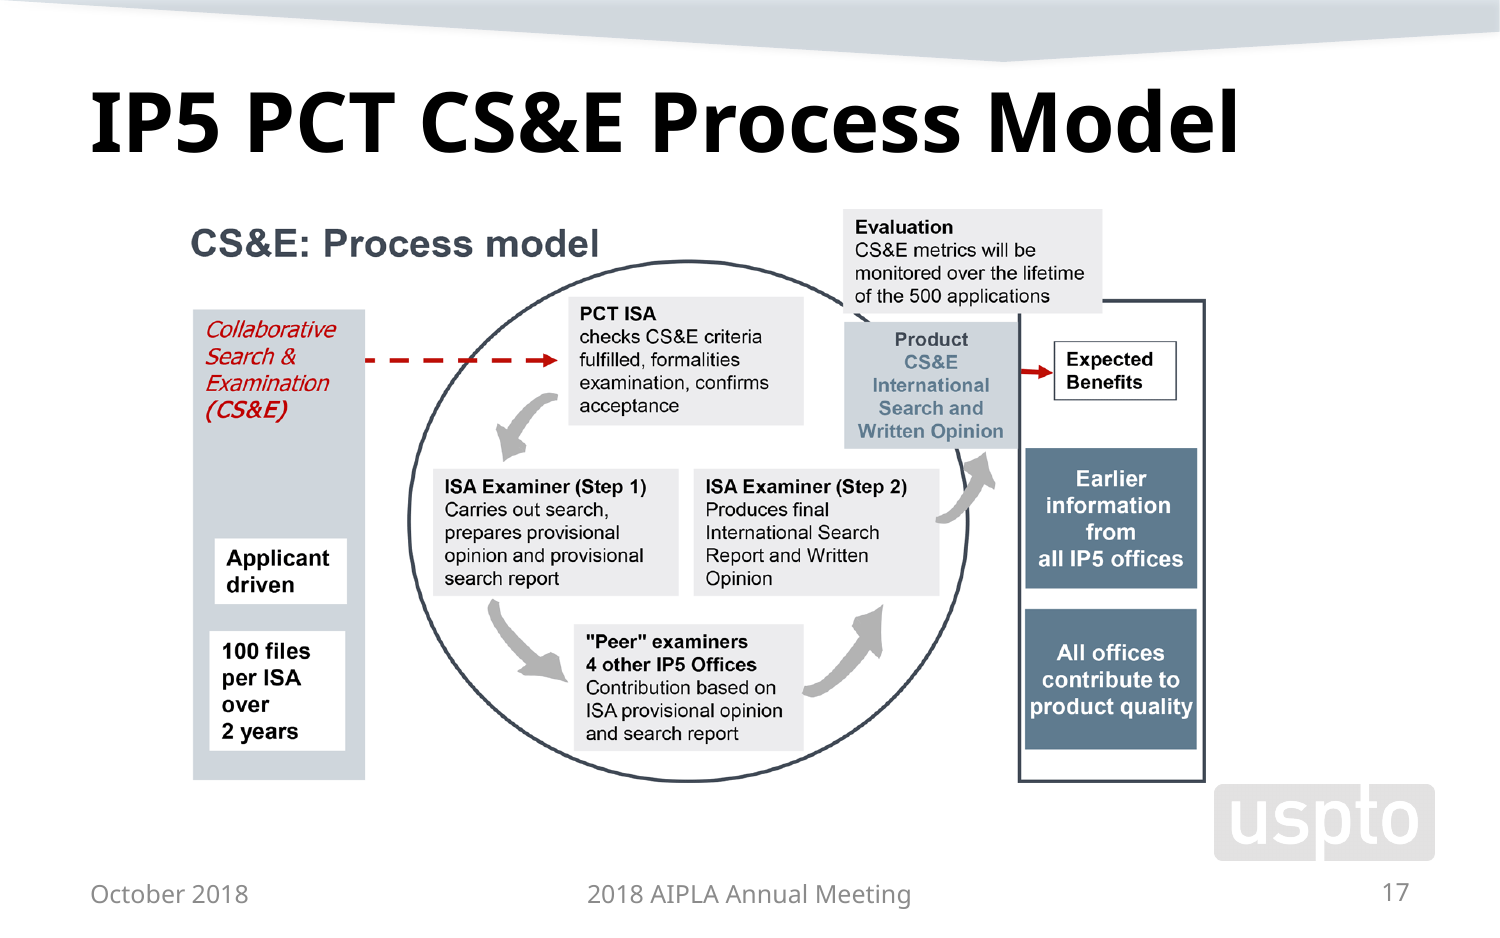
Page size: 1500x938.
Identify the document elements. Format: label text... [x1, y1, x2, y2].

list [191, 208, 1206, 783]
slide_number 17 [1074, 868, 1425, 919]
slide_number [75, 868, 471, 919]
title IP5 PCT CS&E Process Model [75, 62, 1425, 207]
footer 2018 AIPLA Annual Meeting [512, 868, 988, 919]
